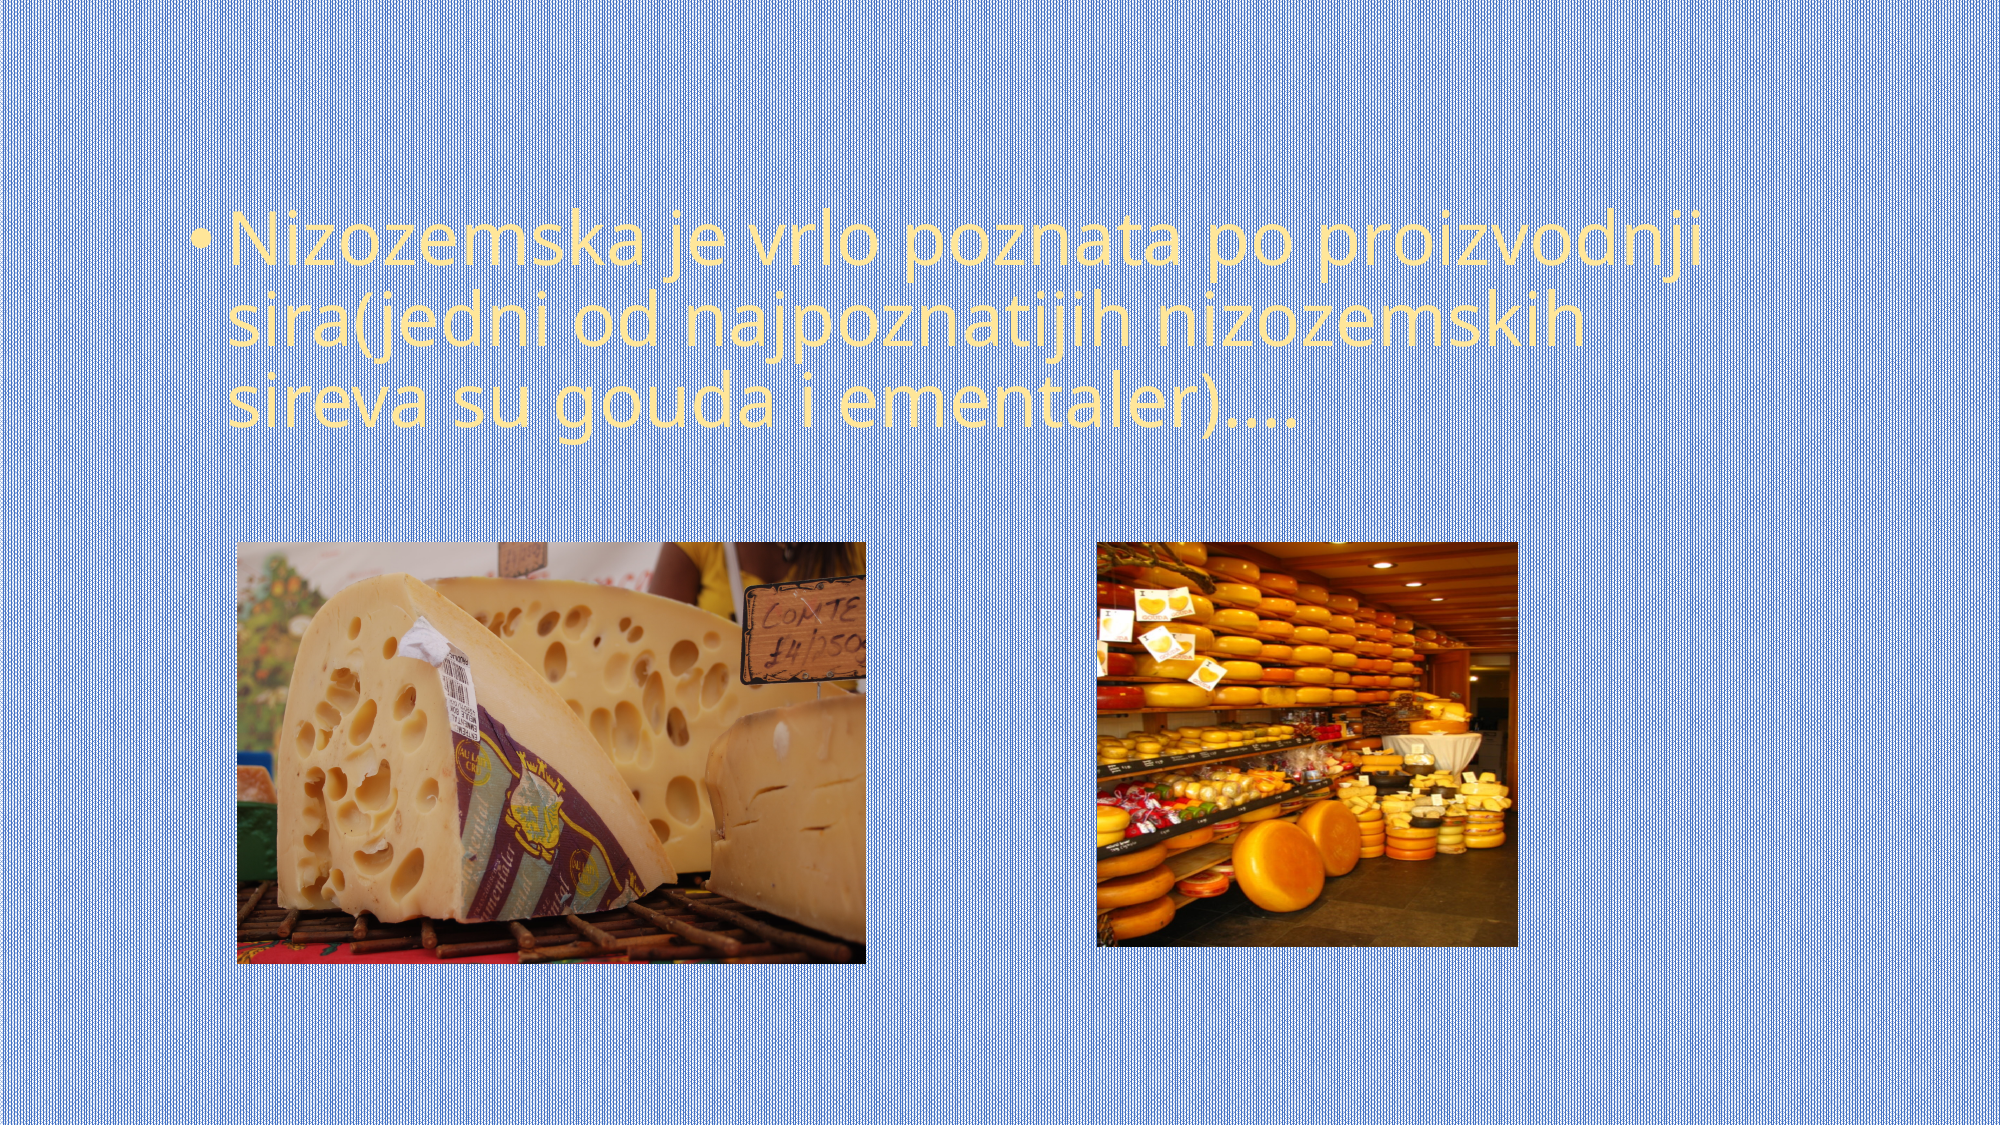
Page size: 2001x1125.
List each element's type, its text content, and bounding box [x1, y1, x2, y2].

picture [1096, 542, 1518, 947]
picture [237, 542, 866, 964]
list Nizozemska je vrlo poznata po proizvodnji sira(jedni od najpoznatijih nizozemskih sireva su gouda i ementaler)…. [24, 193, 1749, 893]
